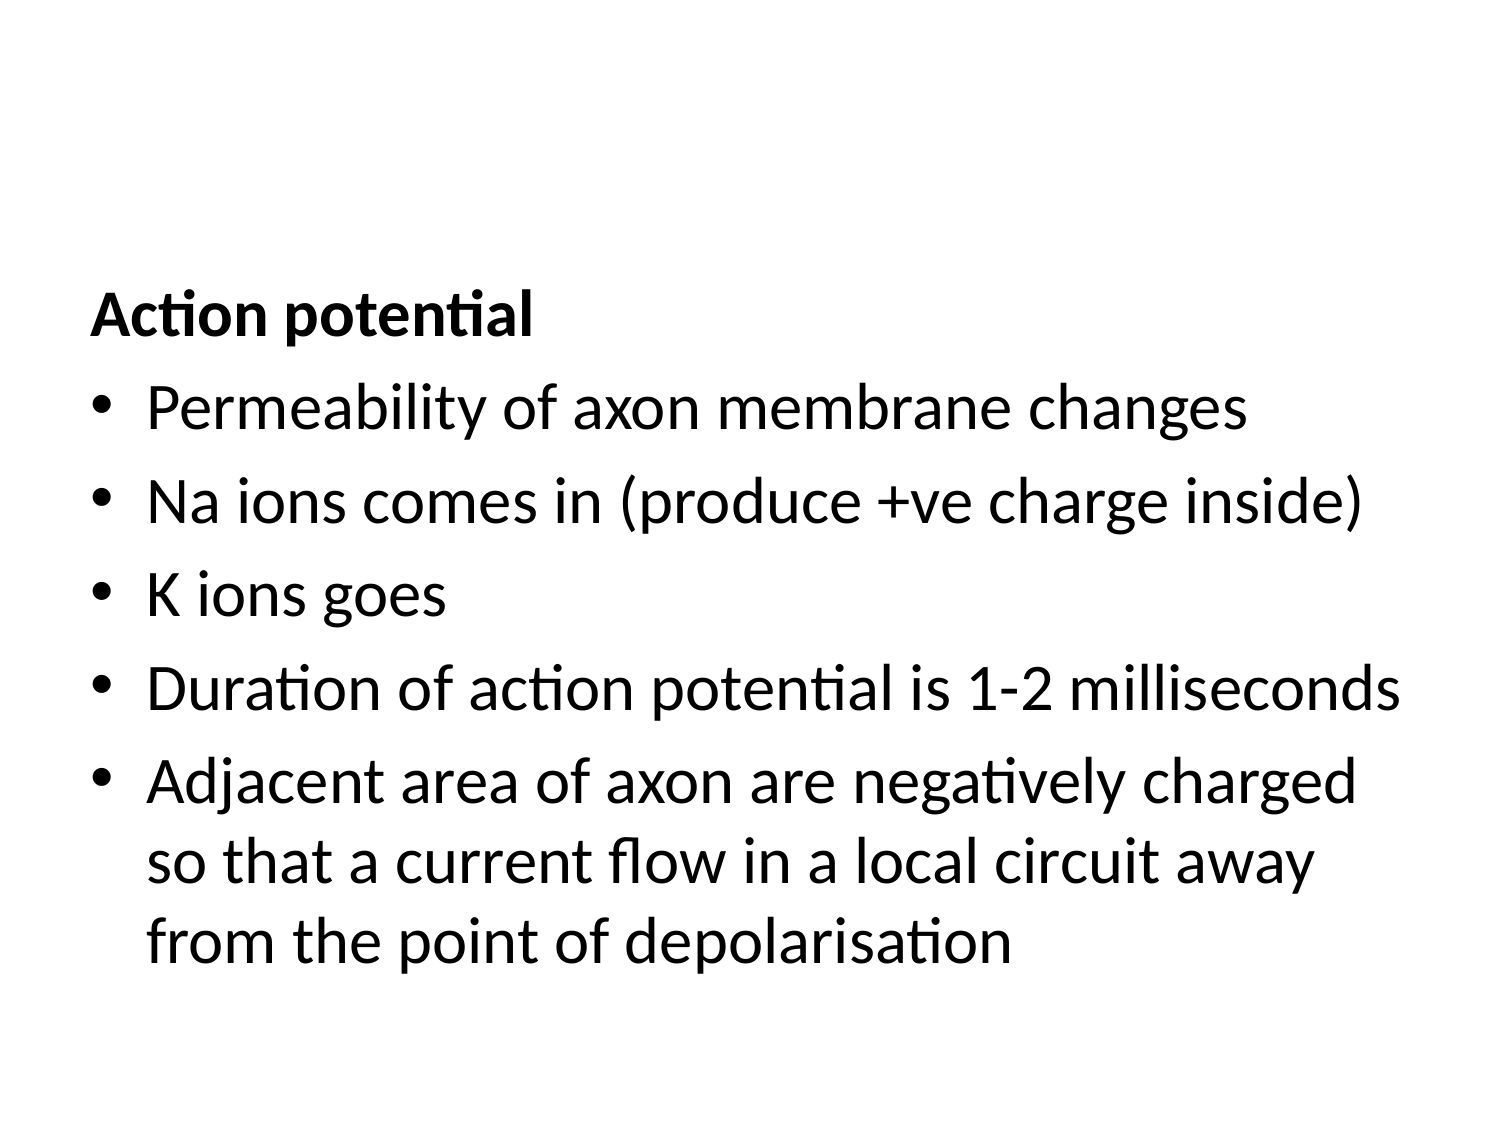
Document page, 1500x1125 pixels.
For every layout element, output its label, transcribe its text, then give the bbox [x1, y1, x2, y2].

list Action potential Permeability of axon membrane changes Na ions comes in (produce +ve charge inside) K ions goes Duration of action potential is 1-2 milliseconds Adjacent area of axon are negatively charged so that a current flow in a local circuit away from the point of depolarisation [75, 262, 1425, 1005]
